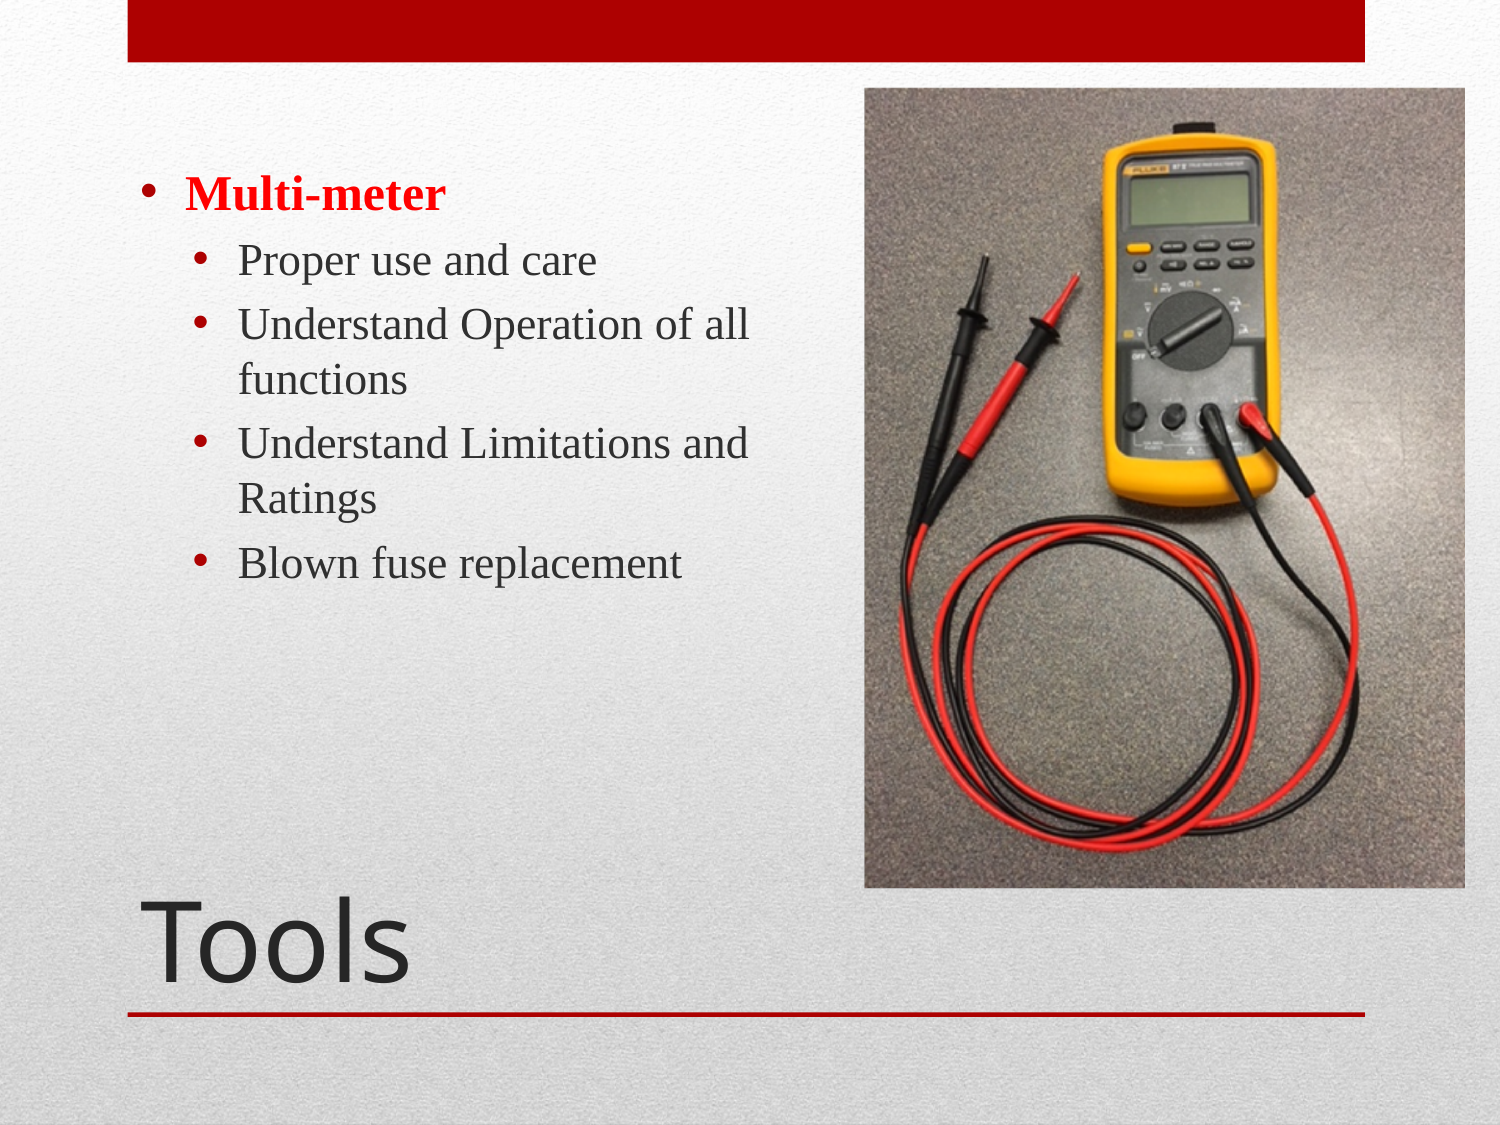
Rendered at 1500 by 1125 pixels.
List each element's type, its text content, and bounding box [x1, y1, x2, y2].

list Multi-meter Proper use and care Understand Operation of all functions Understand Limitations and Ratings Blown fuse replacement [125, 112, 850, 890]
picture [761, 89, 1500, 889]
title Tools [125, 800, 1238, 1013]
